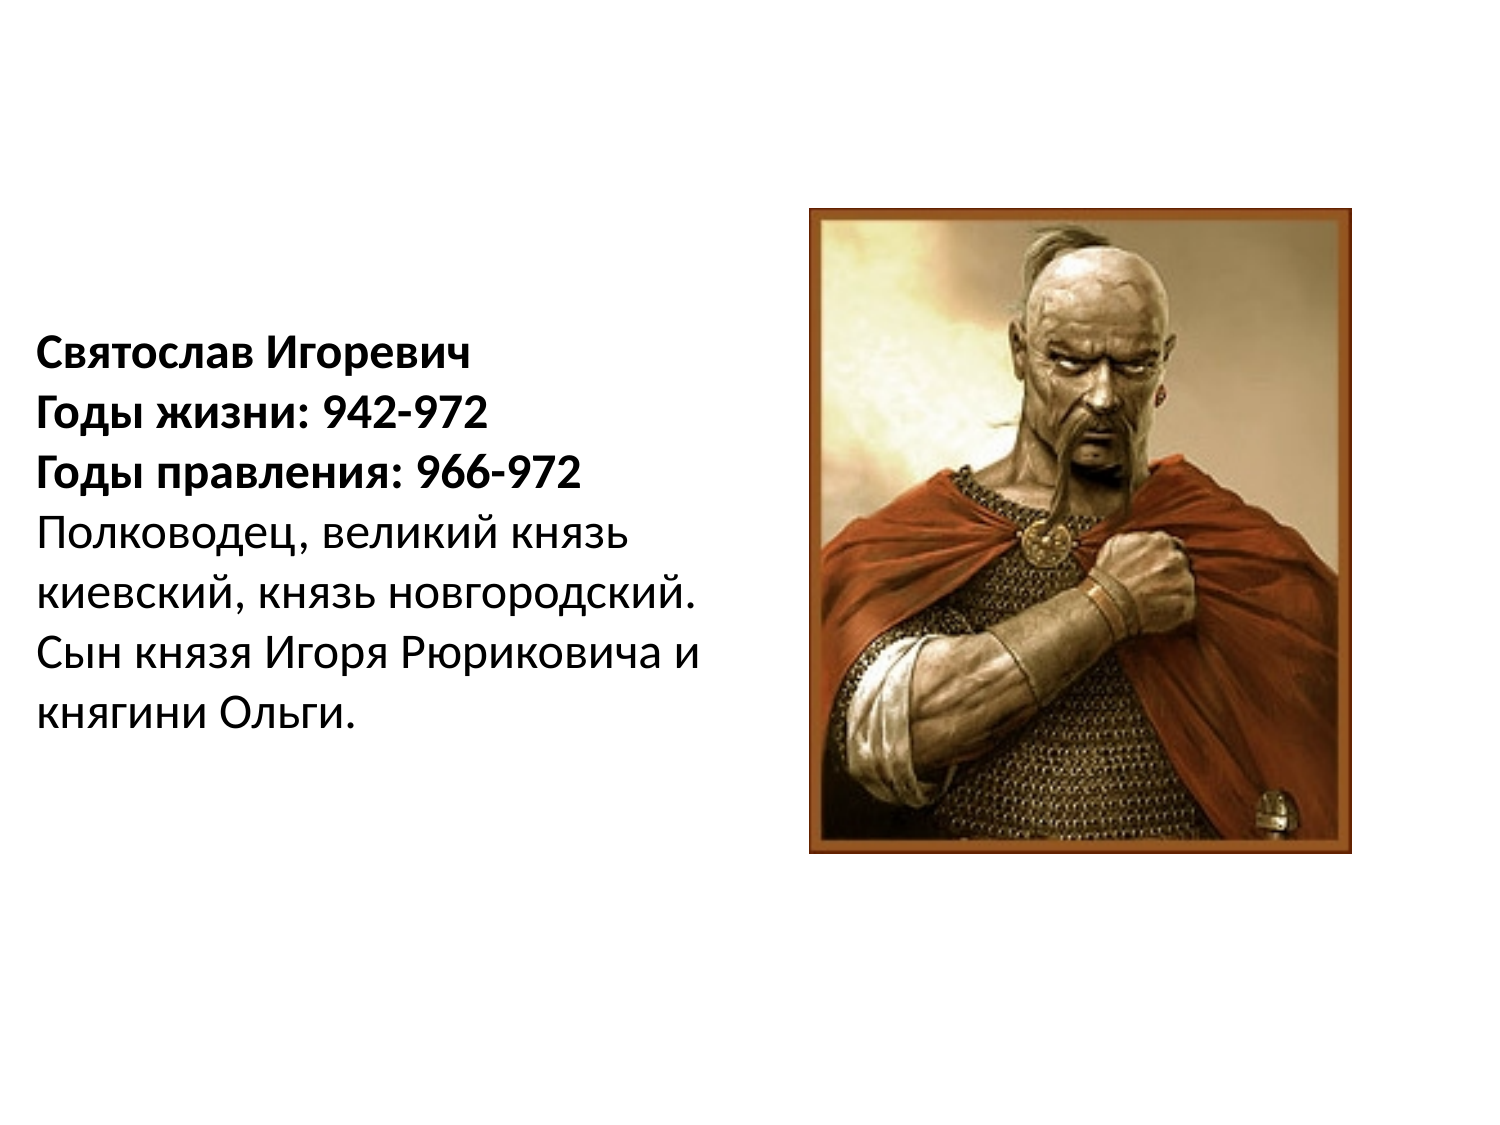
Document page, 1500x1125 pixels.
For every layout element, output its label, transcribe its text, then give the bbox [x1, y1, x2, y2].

text_box Святослав Игоревич Годы жизни: 942-972 Годы правления: 966-972 Полководец, великий князь киевский, князь новгородский. Сын князя Игоря Рюриковича и княгини Ольги. [21, 311, 772, 747]
picture [808, 207, 1353, 855]
